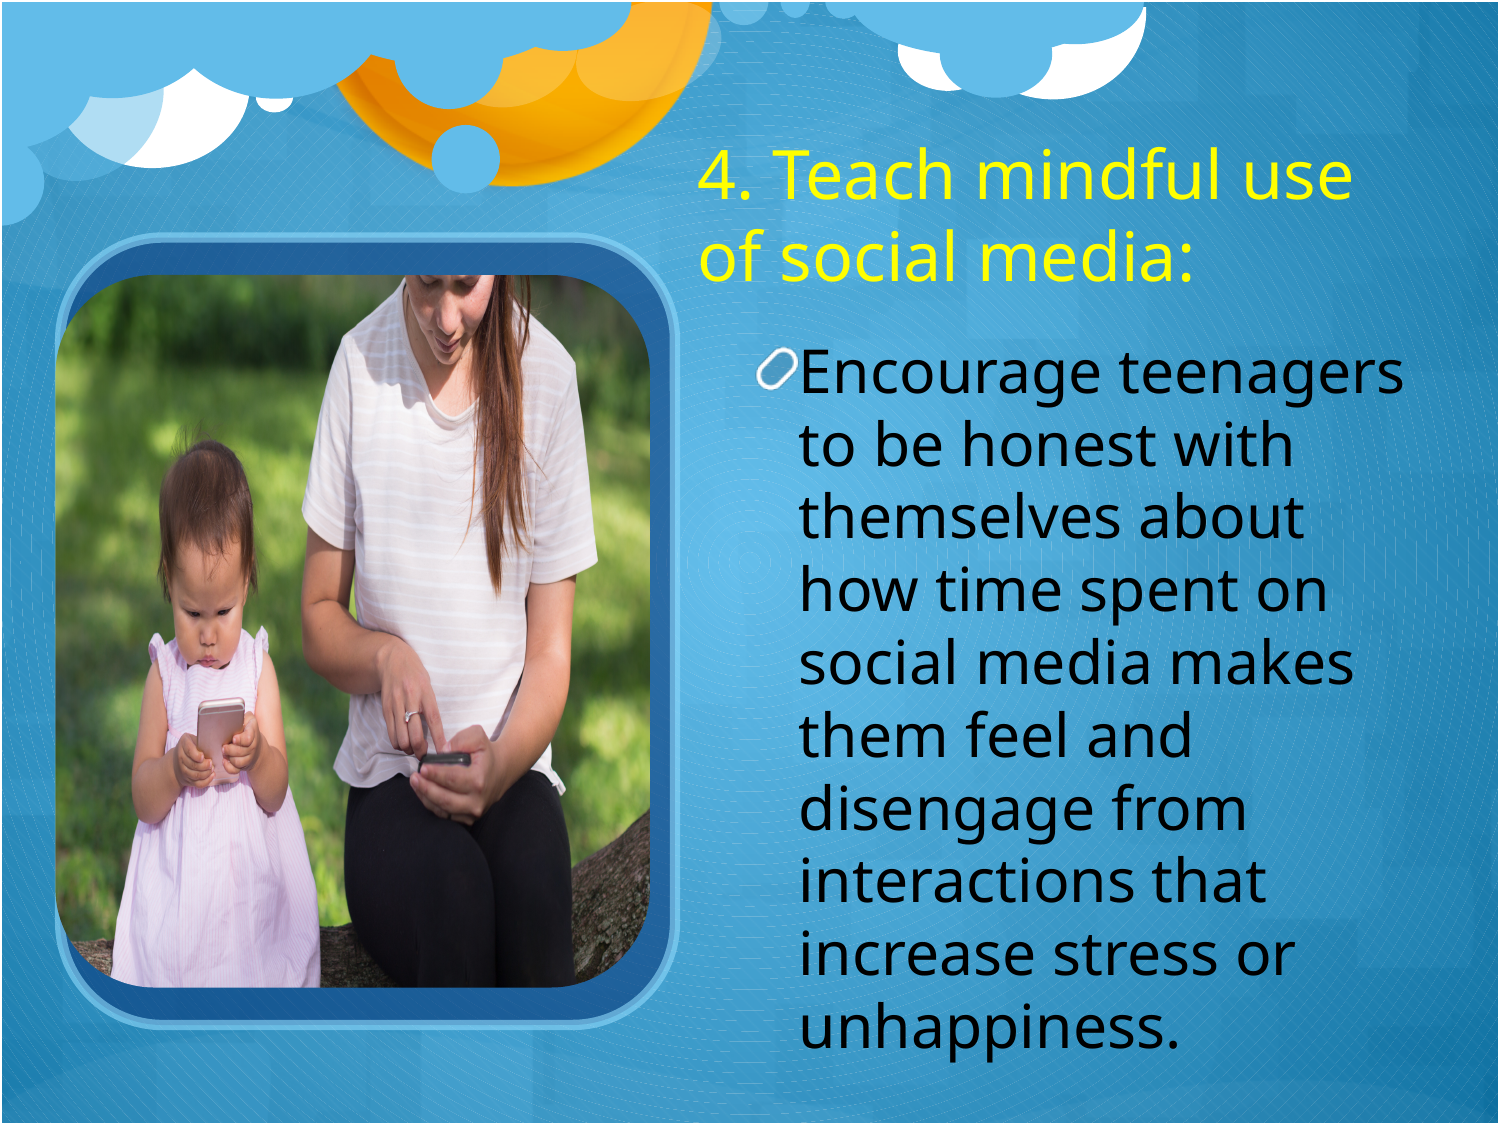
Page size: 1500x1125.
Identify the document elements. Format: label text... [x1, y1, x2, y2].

picture [2, 2, 1498, 1123]
list 4. Teach mindful use of social media: Encourage teenagers to be honest with themselves about how time spent on social media makes them feel and disengage from interactions that increase stress or unhappiness. [682, 123, 1440, 1077]
